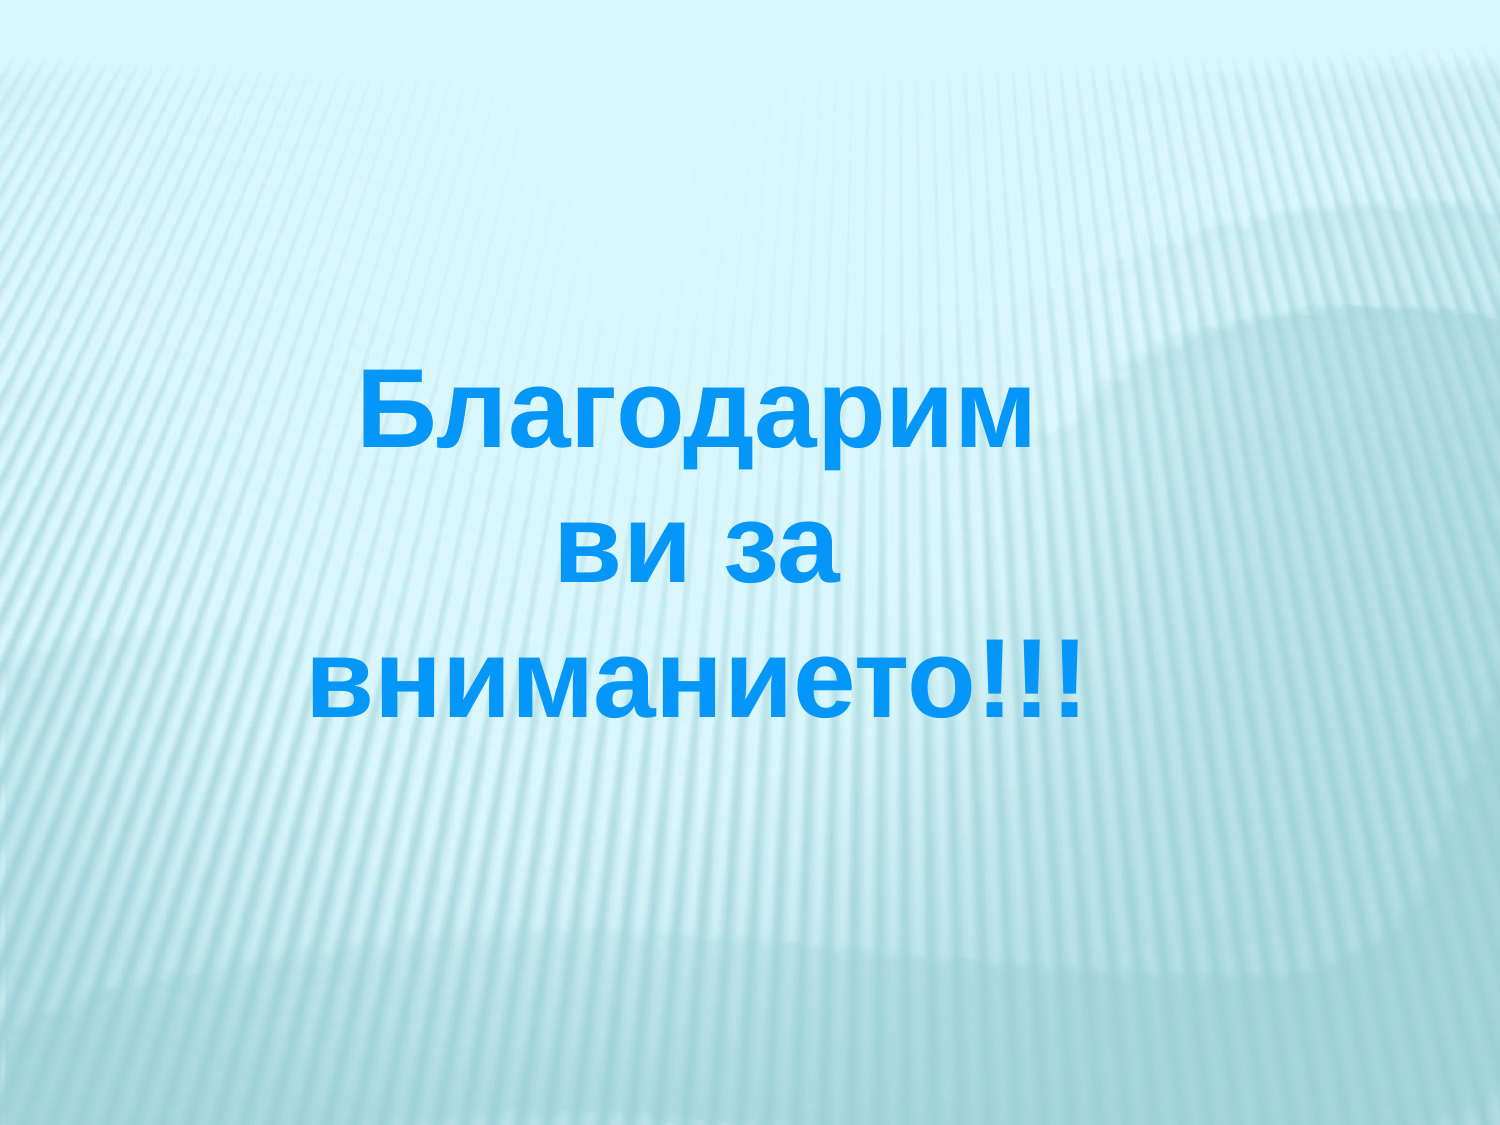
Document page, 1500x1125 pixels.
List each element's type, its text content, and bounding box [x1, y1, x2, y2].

text_box Благодарим ви за вниманието!!! [281, 328, 1114, 748]
